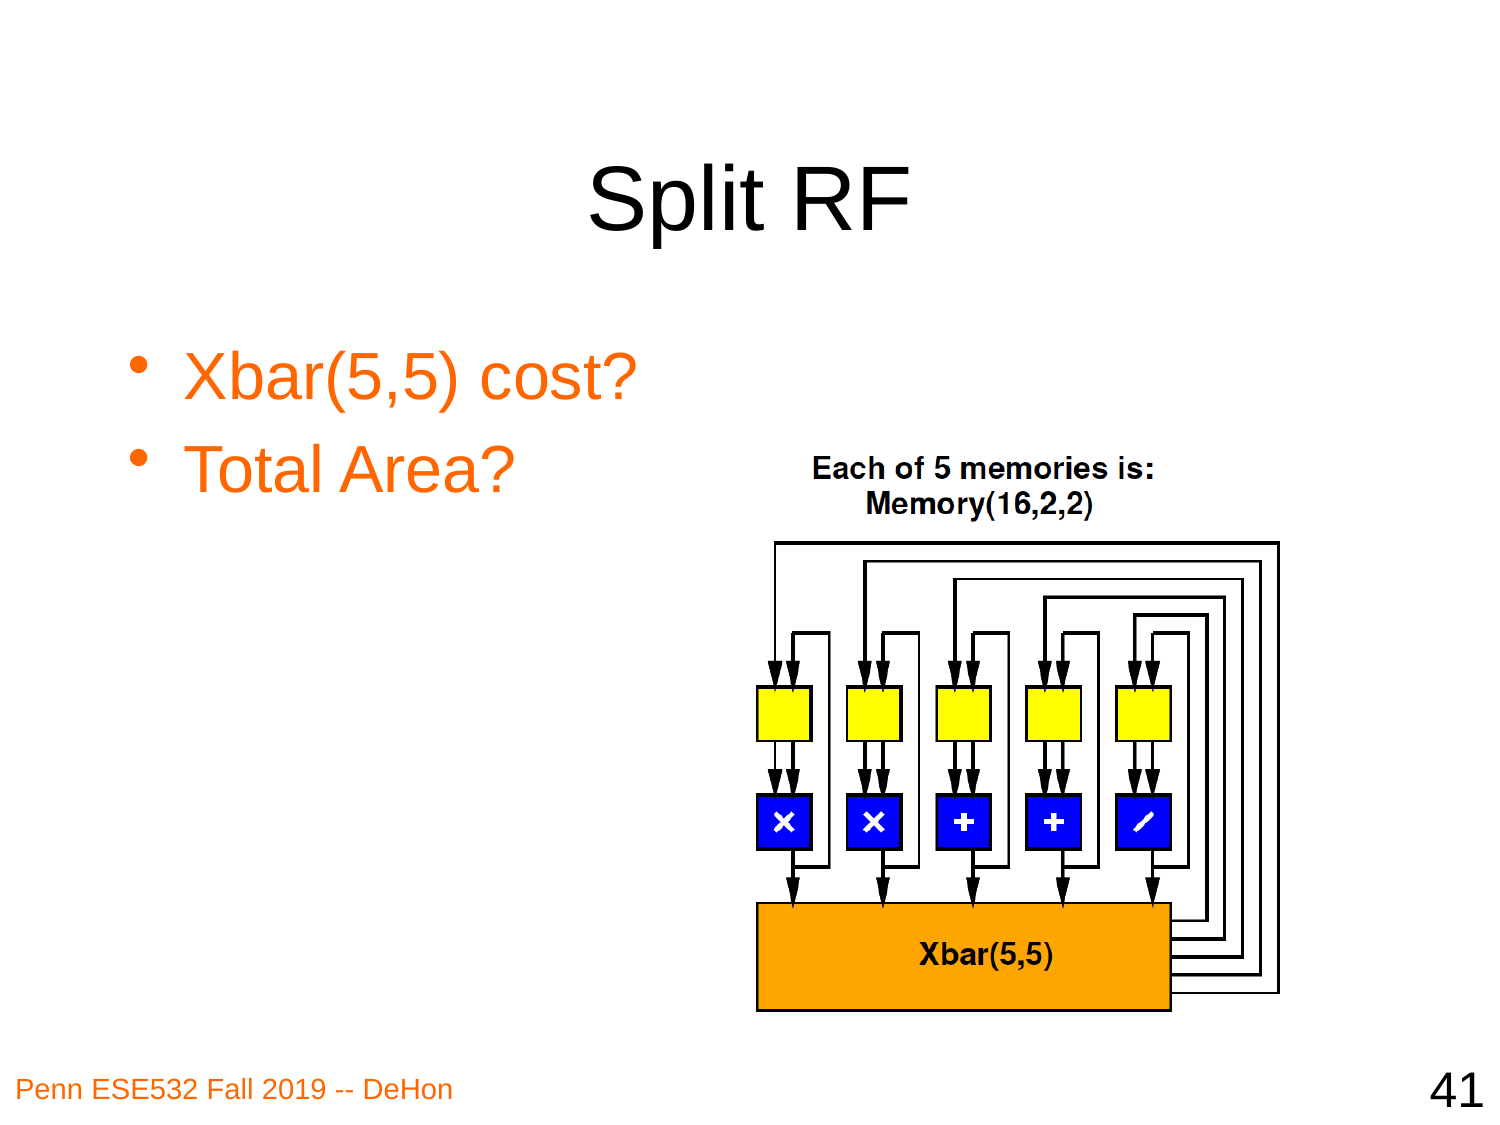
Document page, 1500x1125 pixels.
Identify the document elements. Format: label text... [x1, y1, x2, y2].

picture [749, 449, 1282, 1017]
slide_number 41 [1187, 1049, 1500, 1125]
title Split RF [112, 99, 1388, 288]
list Xbar(5,5) cost? Total Area? [112, 324, 1388, 1001]
slide_number Penn ESE532 Fall 2019 -- DeHon [0, 1062, 576, 1125]
